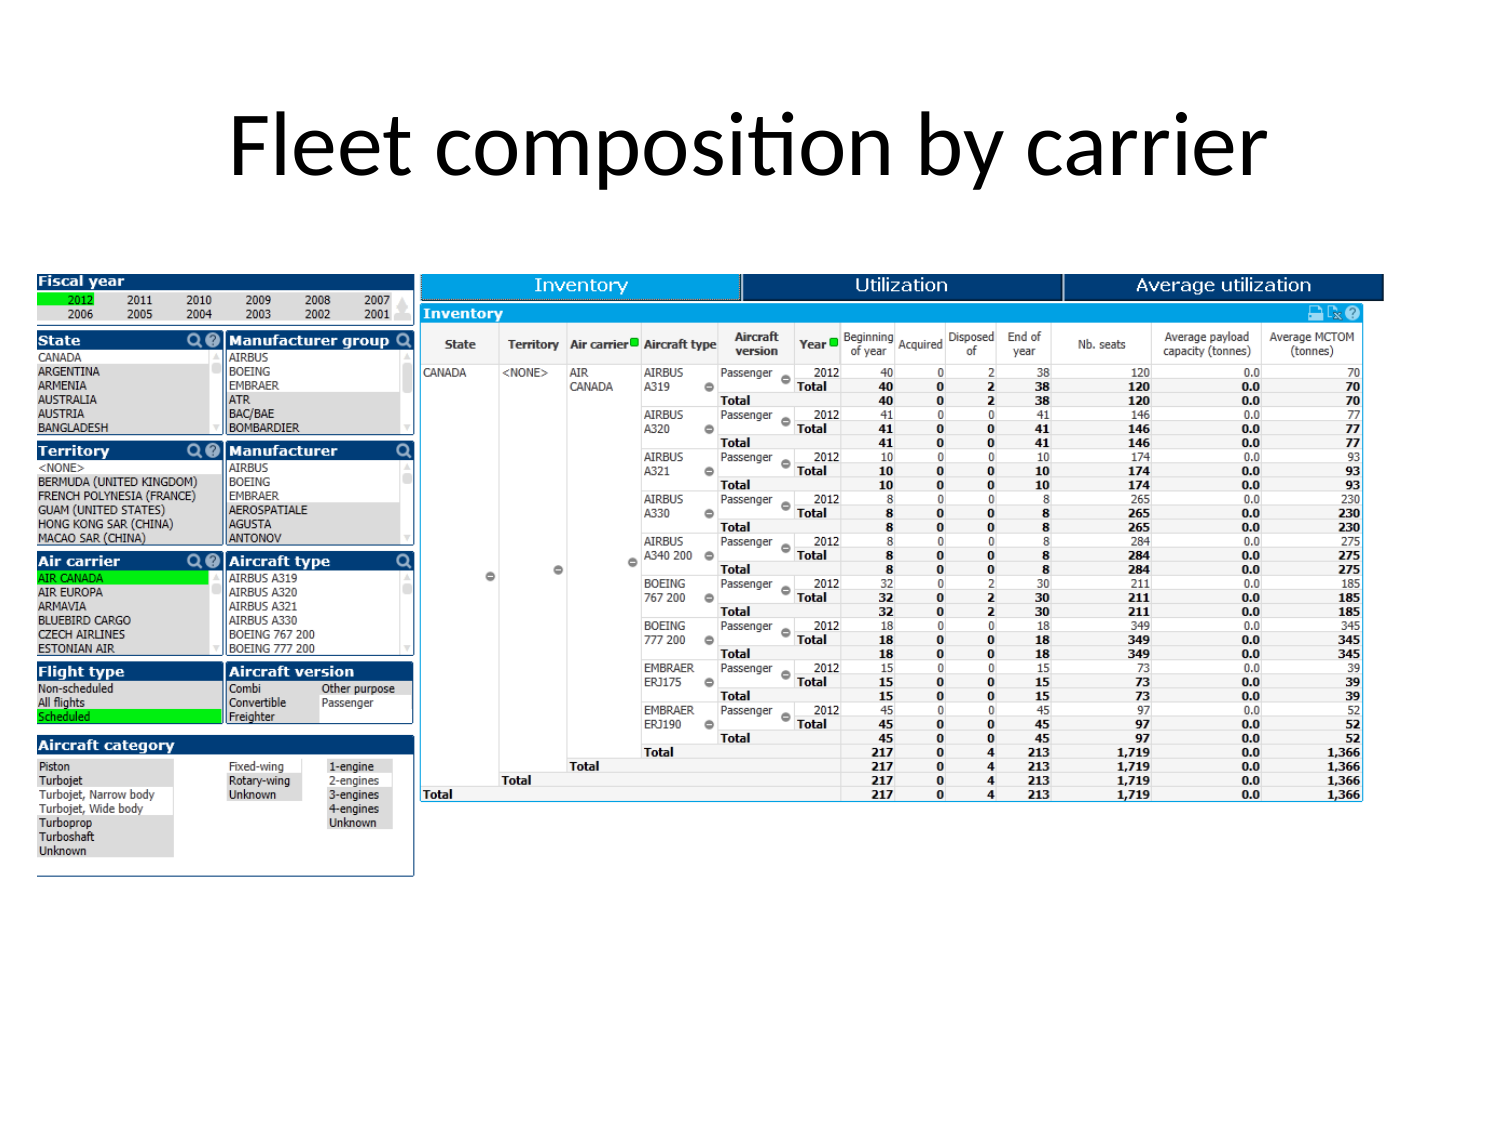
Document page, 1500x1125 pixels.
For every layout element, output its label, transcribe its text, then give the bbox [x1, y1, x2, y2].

title Fleet composition by carrier [75, 45, 1425, 233]
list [37, 274, 1388, 881]
